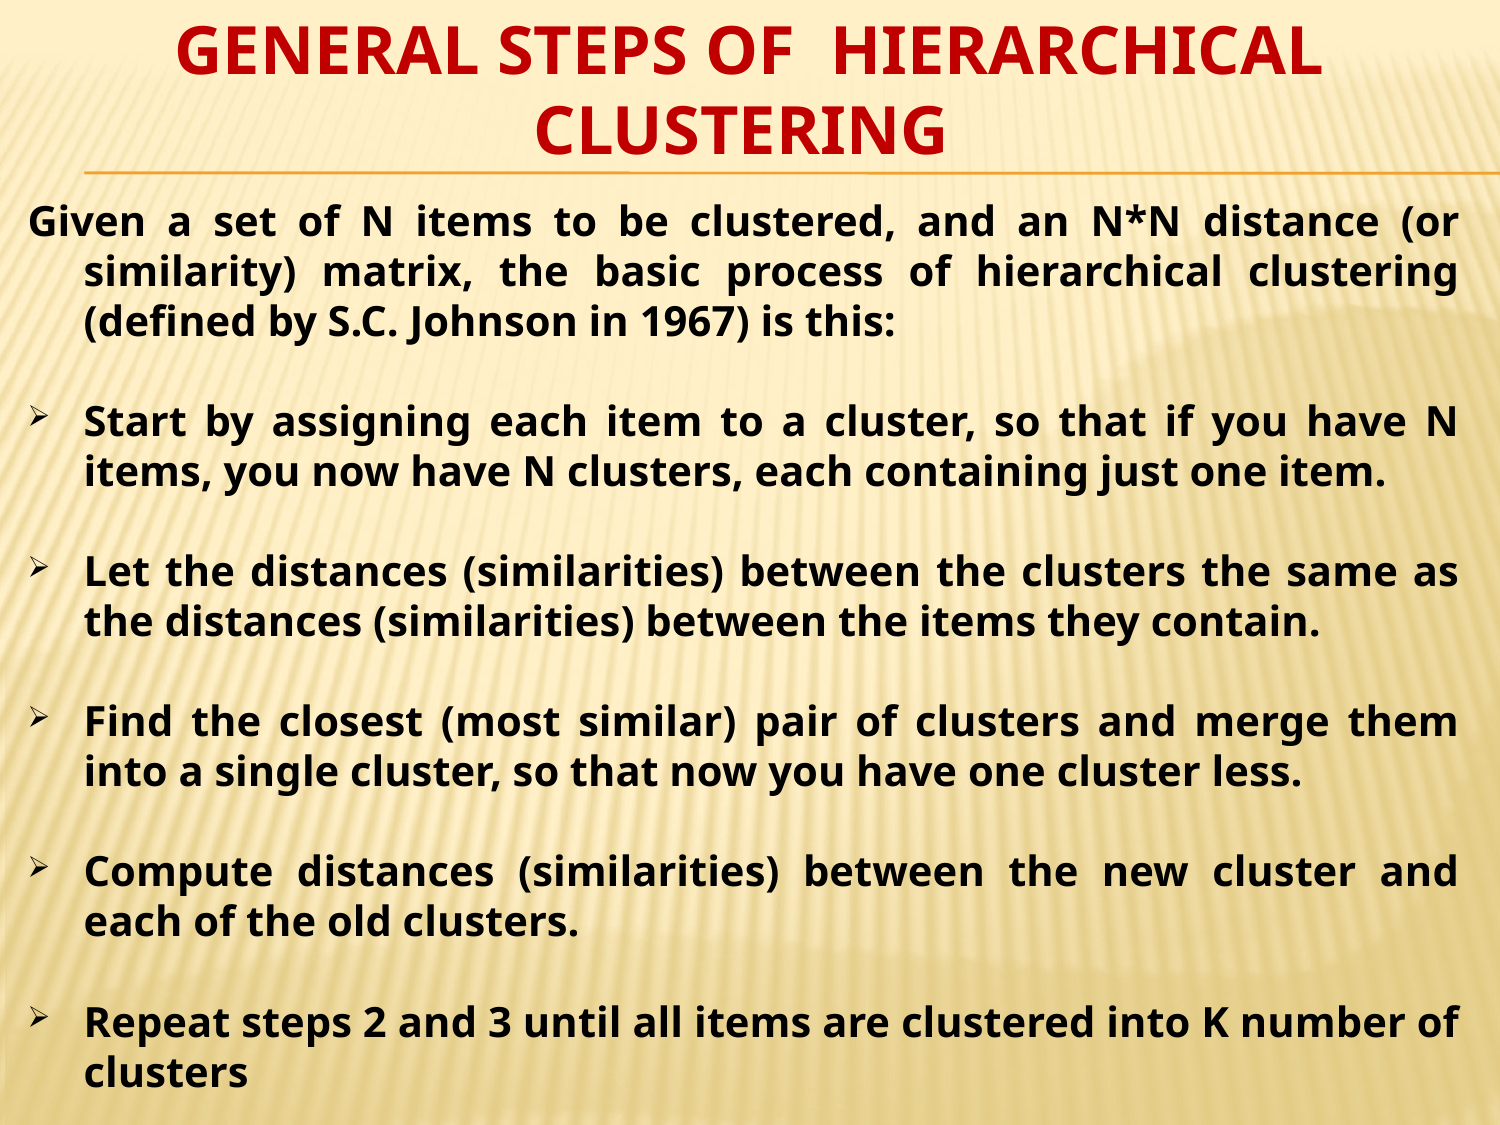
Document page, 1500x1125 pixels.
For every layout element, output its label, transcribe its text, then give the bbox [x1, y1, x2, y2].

list Given a set of N items to be clustered, and an N*N distance (or similarity) matrix, the basic process of hierarchical clustering (defined by S.C. Johnson in 1967) is this: Start by assigning each item to a cluster, so that if you have N items, you now have N clusters, each containing just one item. Let the distances (similarities) between the clusters the same as the distances (similarities) between the items they contain. Find the closest (most similar) pair of clusters and merge them into a single cluster, so that now you have one cluster less. Compute distances (similarities) between the new cluster and each of the old clusters. Repeat steps 2 and 3 until all items are clustered into K number of clusters [12, 187, 1476, 1038]
title General Steps of Hierarchical Clustering [0, 37, 1500, 138]
